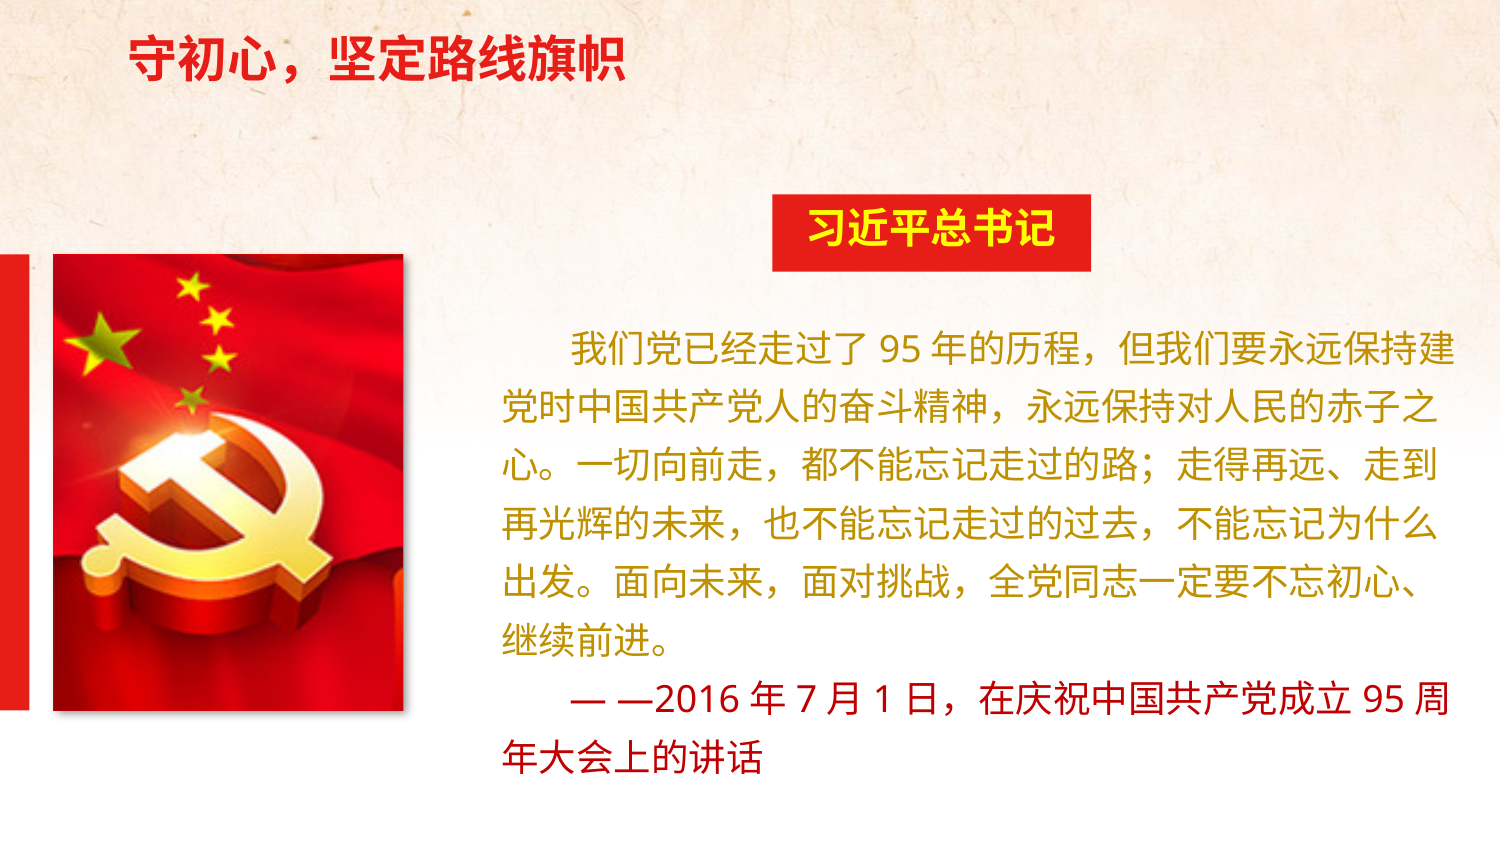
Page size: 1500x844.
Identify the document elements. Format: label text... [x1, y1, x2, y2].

text_box [0, 252, 32, 713]
text_box [770, 192, 1093, 274]
text_box 我们党已经走过了95年的历程，但我们要永远保持建党时中国共产党人的奋斗精神，永远保持对人民的赤子之心。一切向前走，都不能忘记走过的路；走得再远、走到再光辉的未来，也不能忘记走过的过去，不能忘记为什么出发。面向未来，面对挑战，全党同志一定要不忘初心、继续前进。 — —2016年7月1日，在庆祝中国共产党成立95周年大会上的讲话 [486, 303, 1482, 787]
text_box 习近平总书记 [790, 194, 1071, 260]
text_box 守初心，坚定路线旗帜 [112, 19, 1140, 95]
picture [0, 0, 1500, 844]
